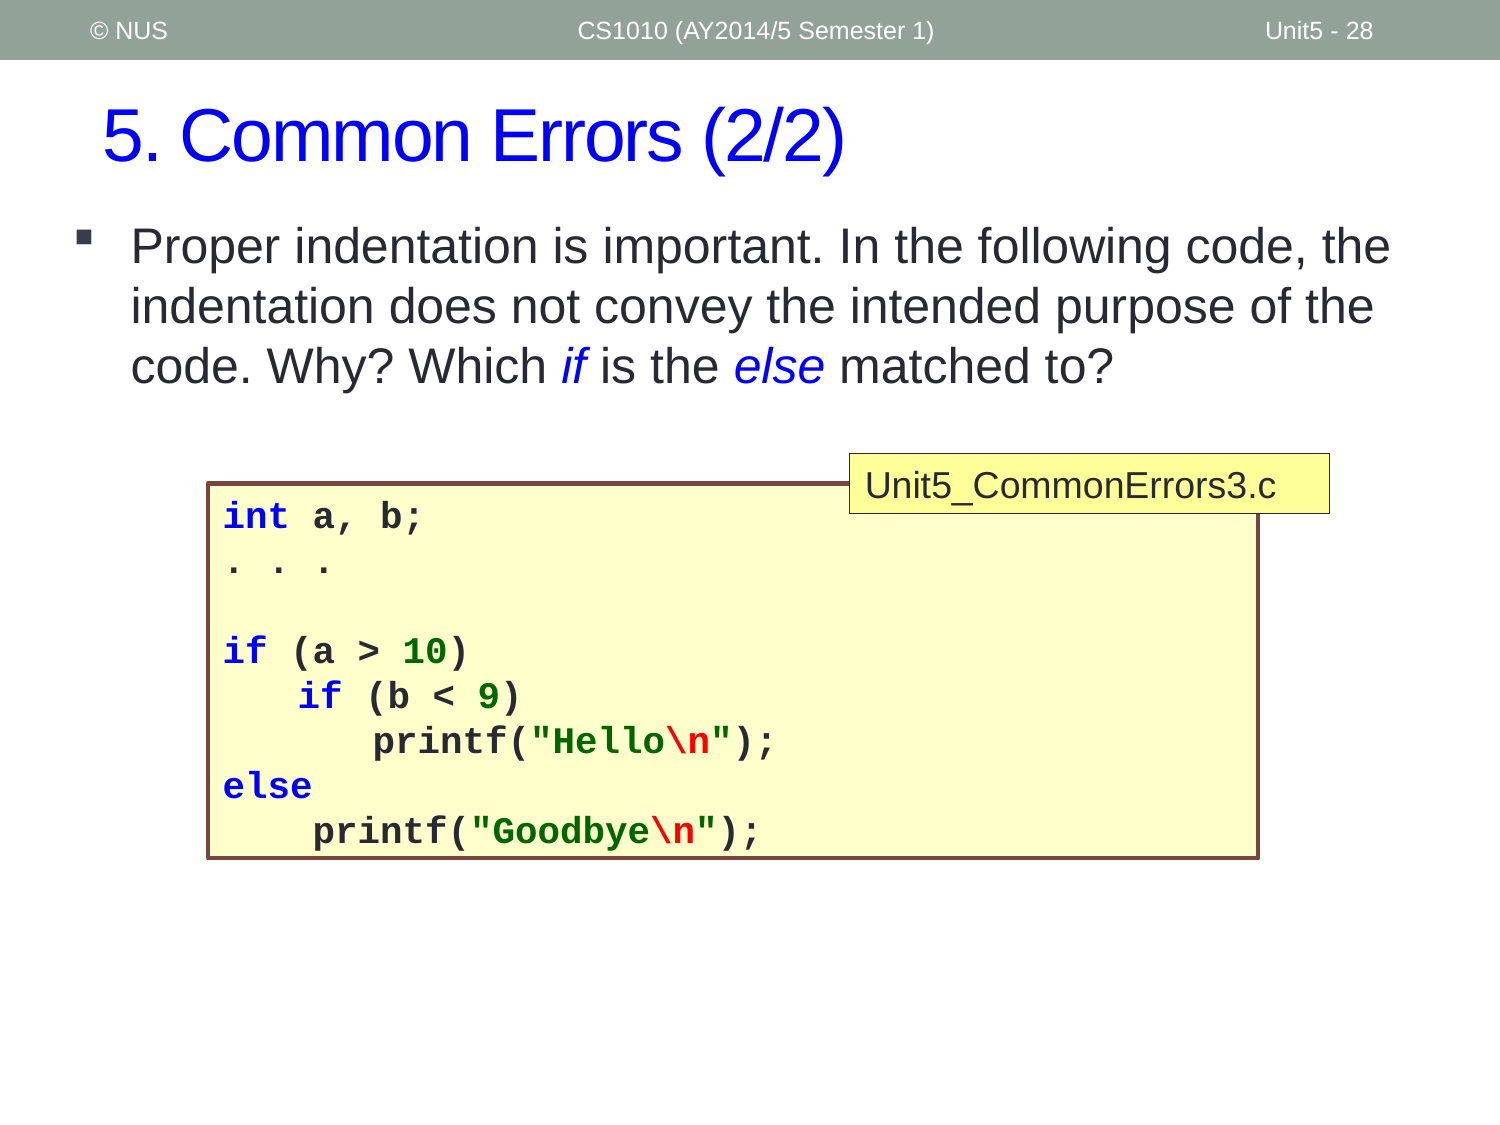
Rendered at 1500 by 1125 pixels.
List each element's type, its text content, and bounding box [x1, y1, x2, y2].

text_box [207, 453, 1331, 863]
footer CS1010 (AY2014/5 Semester 1) [562, 3, 1238, 57]
text_box Proper indentation is important. In the following code, the indentation does not convey the intended purpose of the code. Why? Which if is the else matched to? [57, 205, 1474, 427]
slide_number Unit5 - 28 [1250, 3, 1425, 57]
title 5. Common Errors (2/2) [87, 62, 1463, 200]
slide_number © NUS [75, 3, 550, 57]
